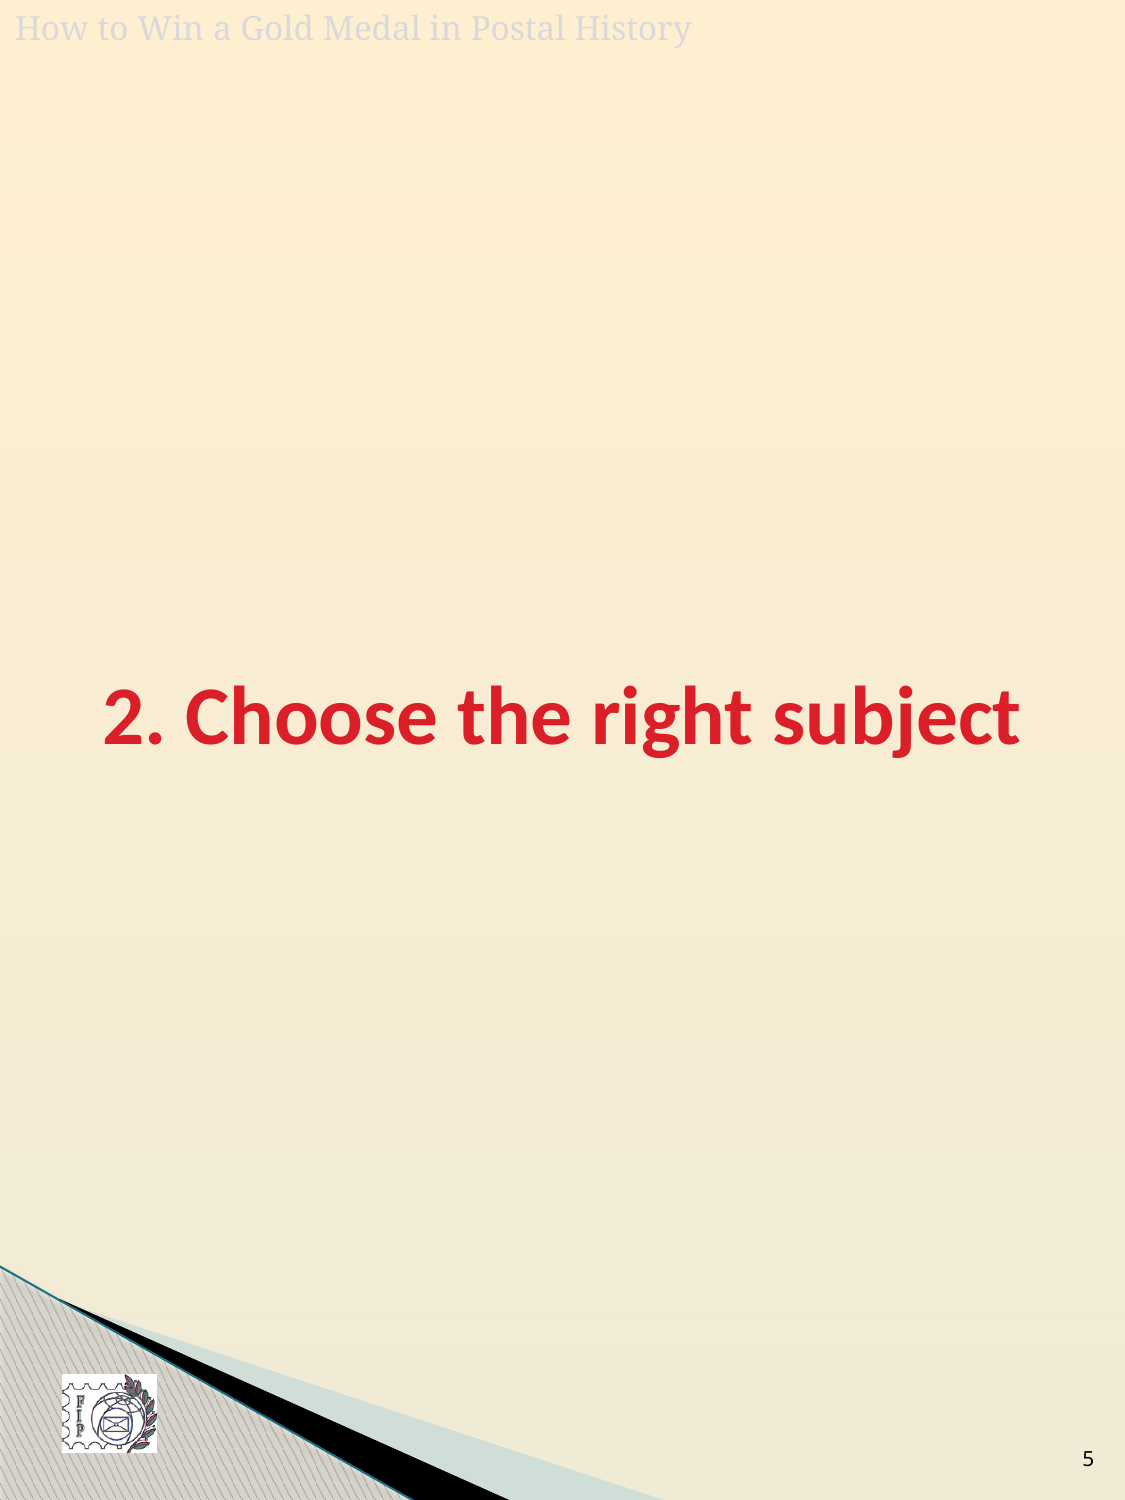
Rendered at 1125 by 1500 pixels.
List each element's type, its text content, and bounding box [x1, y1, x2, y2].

text_box 2. Choose the right subject [0, 561, 1125, 861]
slide_number 5 [1063, 1401, 1109, 1482]
picture [62, 1374, 157, 1453]
